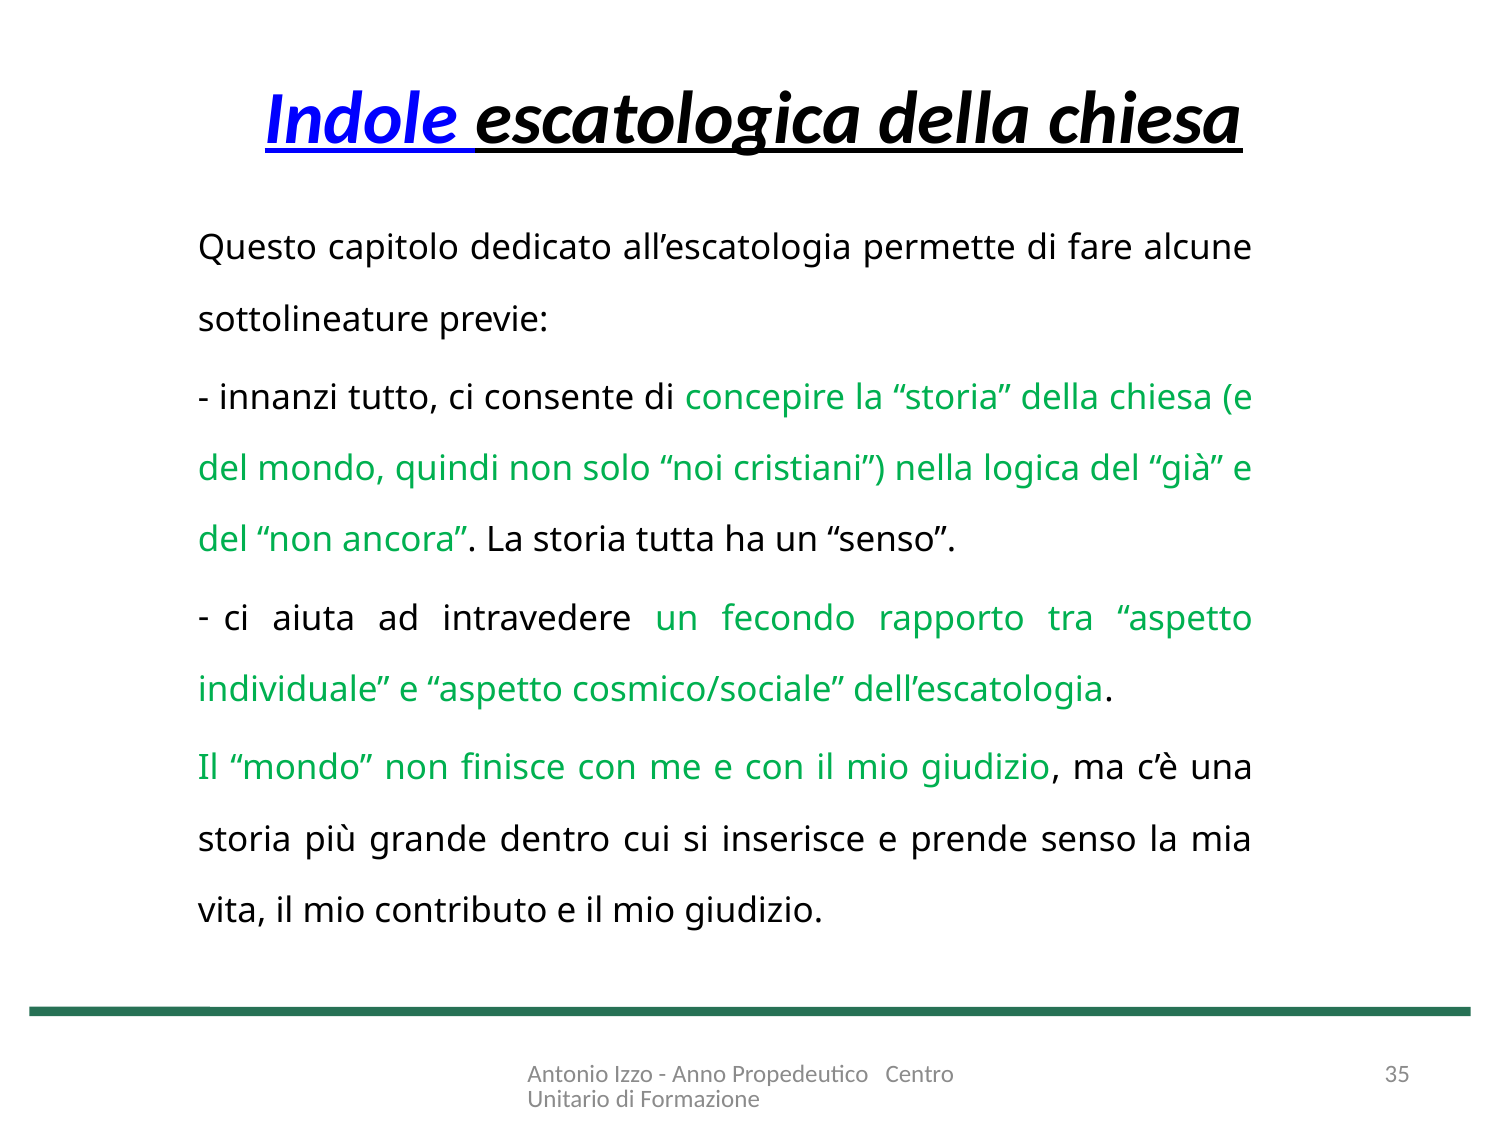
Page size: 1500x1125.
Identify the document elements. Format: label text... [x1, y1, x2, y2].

slide_number 35 [1074, 1042, 1425, 1103]
footer Antonio Izzo - Anno Propedeutico Centro Unitario di Formazione [512, 1042, 988, 1103]
title Indole escatologica della chiesa [123, 54, 1399, 173]
subtitle Questo capitolo dedicato all’escatologia permette di fare alcune sottolineature previe: - innanzi tutto, ci consente di concepire la “storia” della chiesa (e del mondo, quindi non solo “noi cristiani”) nella logica del “già” e del “non ancora”. La storia tutta ha un “senso”. ci aiuta ad intravedere un fecondo rapporto tra “aspetto individuale” e “aspetto cosmico/sociale” dell’escatologia. Il “mondo” non finisce con me e con il mio giudizio, ma c’è una storia più grande dentro cui si inserisce e prende senso la mia vita, il mio contributo e il mio giudizio. [183, 160, 1269, 1011]
